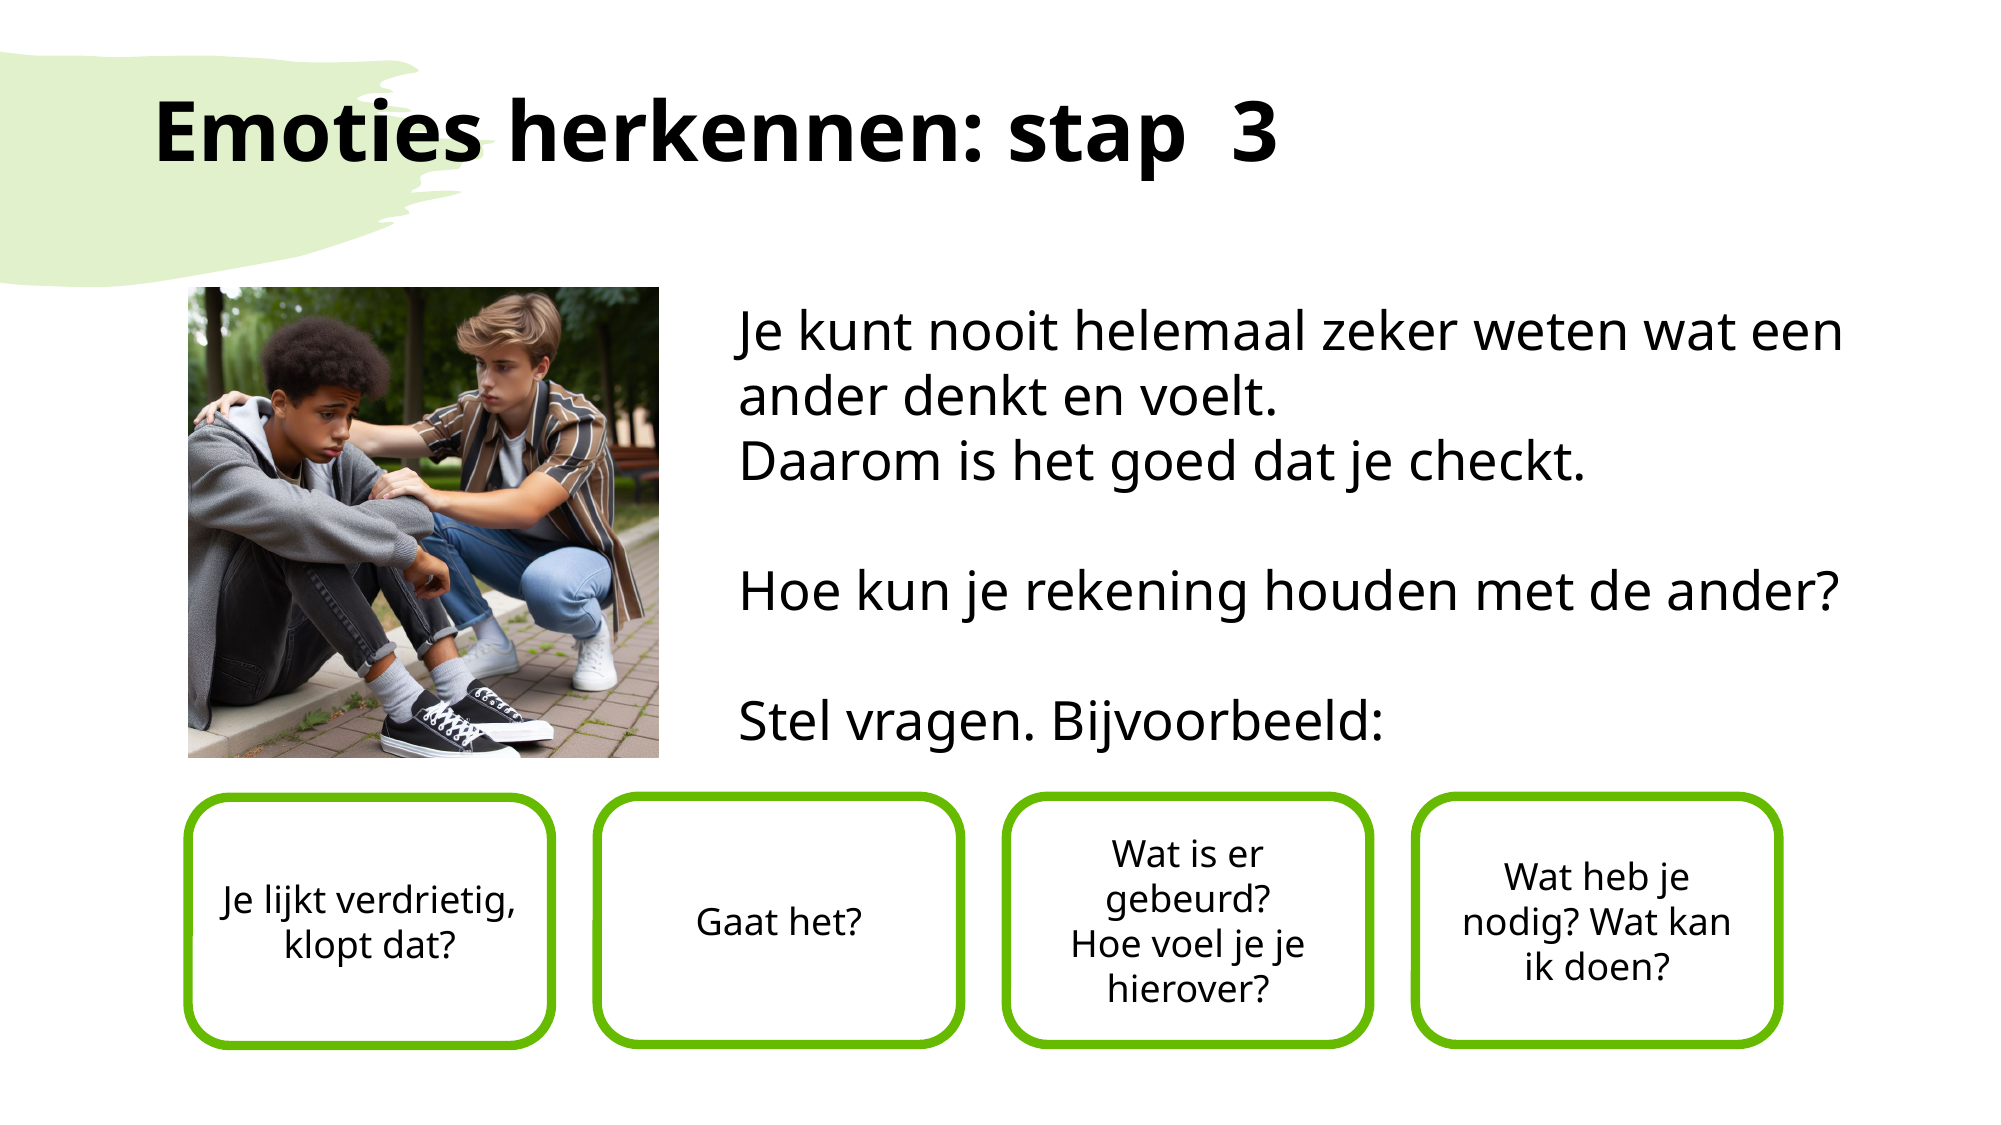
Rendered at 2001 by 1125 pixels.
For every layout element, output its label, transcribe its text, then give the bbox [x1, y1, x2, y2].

text_box Je kunt nooit helemaal zeker weten wat een ander denkt en voelt. Daarom is het goed dat je checkt. Hoe kun je rekening houden met de ander? Stel vragen. Bijvoorbeeld: [723, 289, 1914, 759]
text_box Je lijkt verdrietig, klopt dat? [186, 796, 553, 1047]
text_box Wat is er gebeurd? Hoe voel je je hierover? [1005, 795, 1371, 1046]
picture [188, 287, 659, 758]
text_box Gaat het? [596, 795, 962, 1046]
text_box Wat heb je nodig? Wat kan ik doen? [1414, 795, 1780, 1046]
title Emoties herkennen: stap 3 [137, 26, 1909, 244]
